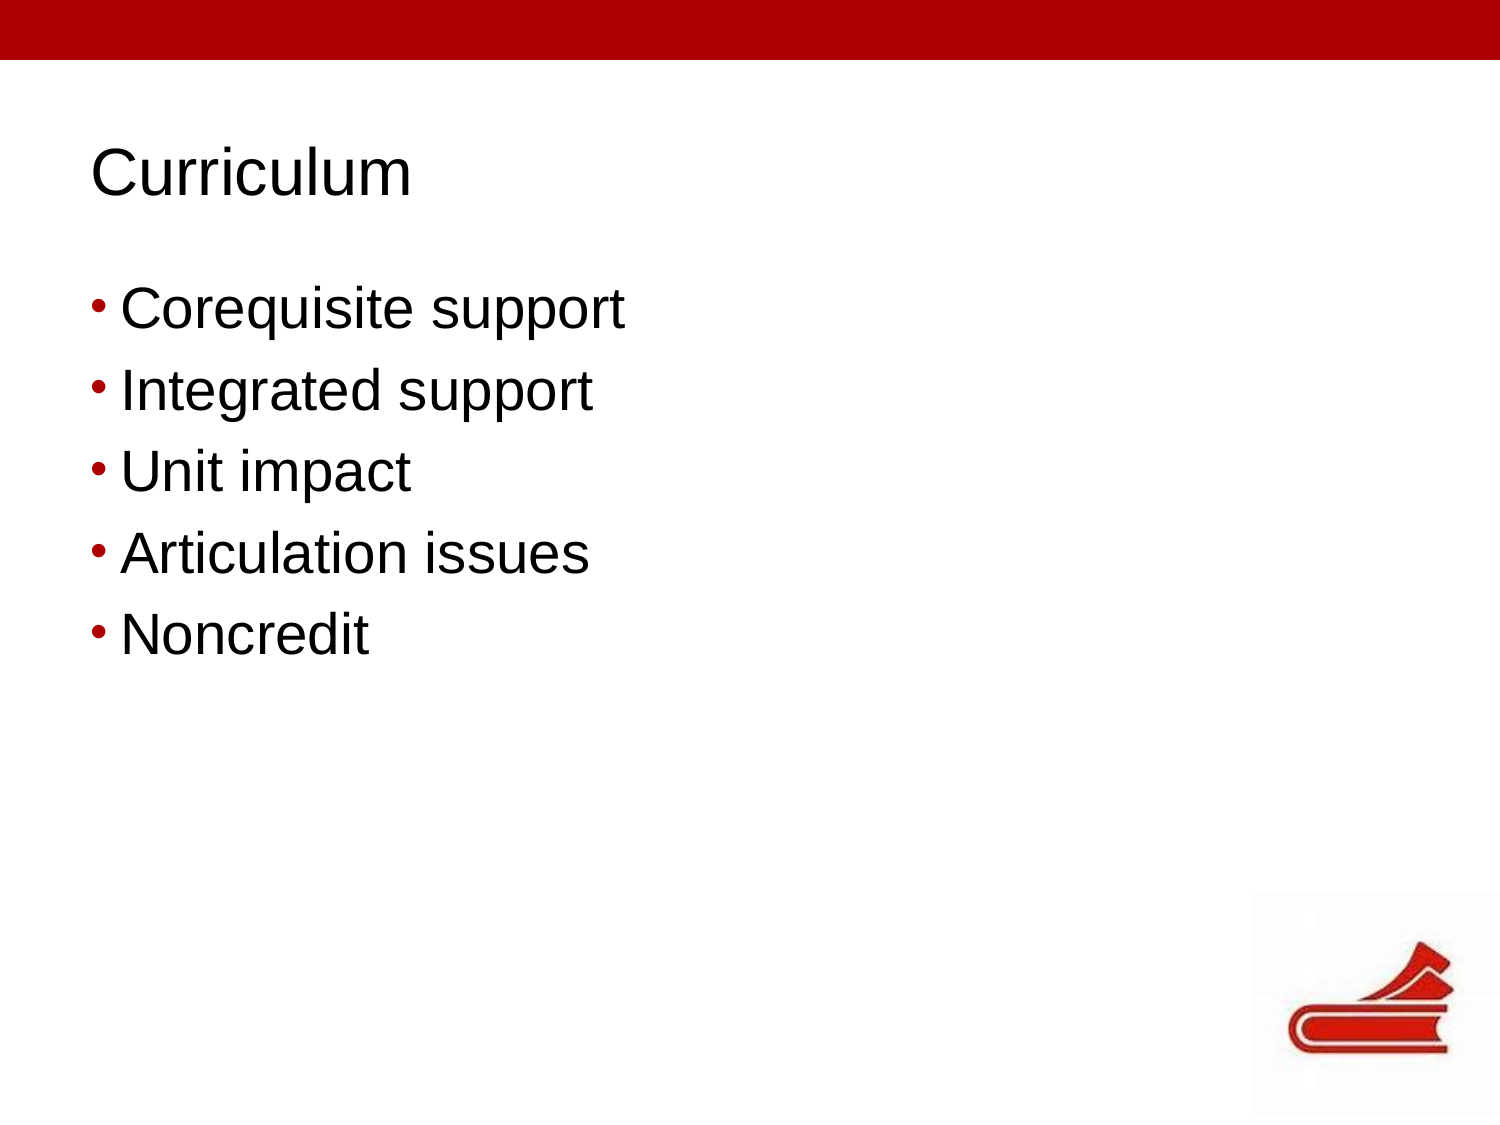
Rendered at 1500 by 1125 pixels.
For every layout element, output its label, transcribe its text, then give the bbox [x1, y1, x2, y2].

picture [1252, 893, 1500, 1116]
title Curriculum [75, 87, 1425, 250]
list Corequisite support Integrated support Unit impact Articulation issues Noncredit [75, 262, 1425, 1063]
